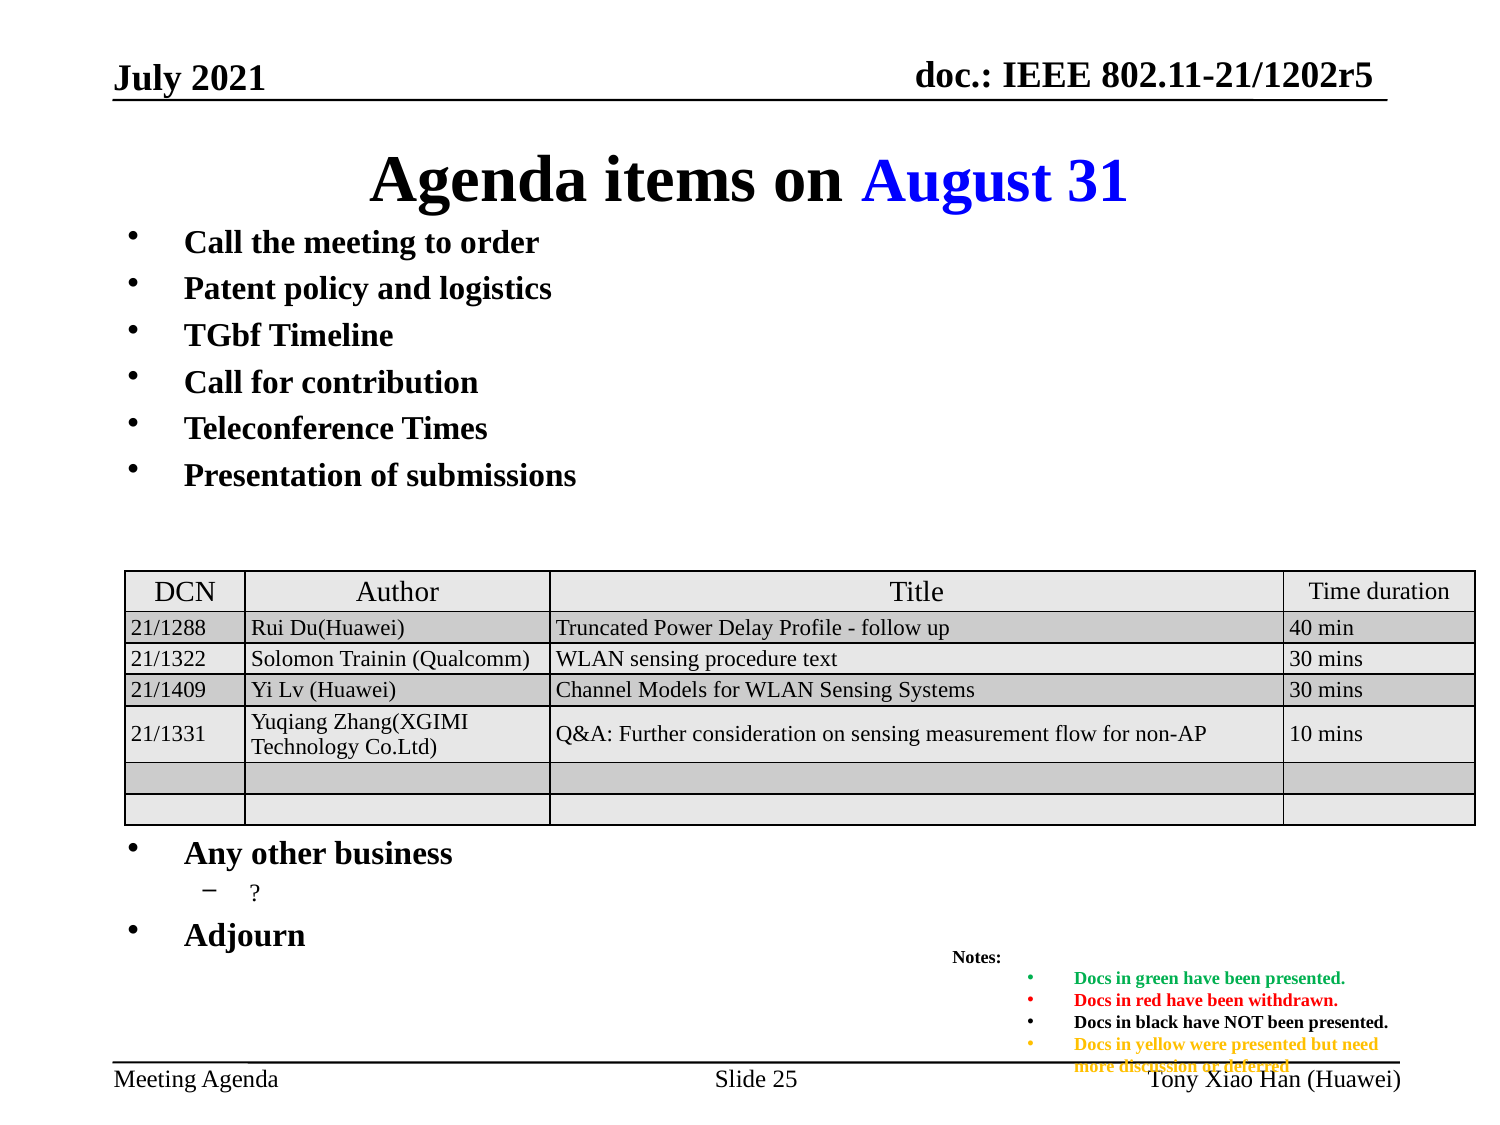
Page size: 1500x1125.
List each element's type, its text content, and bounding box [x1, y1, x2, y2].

table_cell 21/1409 [126, 675, 244, 705]
table_cell Solomon Trainin (Qualcomm) [246, 644, 549, 673]
table_cell 10 mins [1284, 707, 1474, 762]
table_cell 40 min [1284, 612, 1474, 642]
table_cell 30 mins [1284, 644, 1474, 673]
slide_number Slide 25 [712, 1061, 800, 1093]
table_cell [246, 795, 549, 824]
table_cell Yi Lv (Huawei) [246, 675, 549, 705]
table_header DCN [126, 572, 244, 611]
footer Tony Xiao Han (Huawei) [999, 1088, 1402, 1093]
table_cell [246, 763, 549, 793]
table_cell Yuqiang Zhang(XGIMI Technology Co.Ltd) [246, 707, 549, 762]
table_cell Channel Models for WLAN Sensing Systems [551, 675, 1283, 705]
table_header Time duration [1284, 572, 1474, 611]
table_cell [126, 795, 244, 824]
table_cell WLAN sensing procedure text [551, 644, 1283, 673]
table_cell 21/1331 [126, 707, 244, 762]
table_header Author [246, 572, 549, 611]
table_header Title [551, 572, 1283, 611]
table_cell Rui Du(Huawei) [246, 612, 549, 642]
text_box Notes: Docs in green have been presented. Docs in red have been withdrawn. Docs in black have NOT been presented. Docs in yellow were presented but need more discussion or deferred [937, 937, 1425, 1088]
text_box Call the meeting to order Patent policy and logistics TGbf Timeline Call for contribution Teleconference Times Presentation of submissions Any other business ? Adjourn [112, 212, 1450, 1058]
table_cell 21/1288 [126, 612, 244, 642]
table_cell 21/1322 [126, 644, 244, 673]
table_cell Truncated Power Delay Profile - follow up [551, 612, 1283, 642]
table_cell [126, 763, 244, 793]
table_cell [551, 763, 1283, 793]
table_cell [1284, 795, 1474, 824]
table_cell [1284, 763, 1474, 793]
table_cell [551, 795, 1283, 824]
table_cell Q&A: Further consideration on sensing measurement flow for non-AP [551, 707, 1283, 762]
table_cell 30 mins [1284, 675, 1474, 705]
text_box Agenda items on August 31 [112, 87, 1388, 212]
